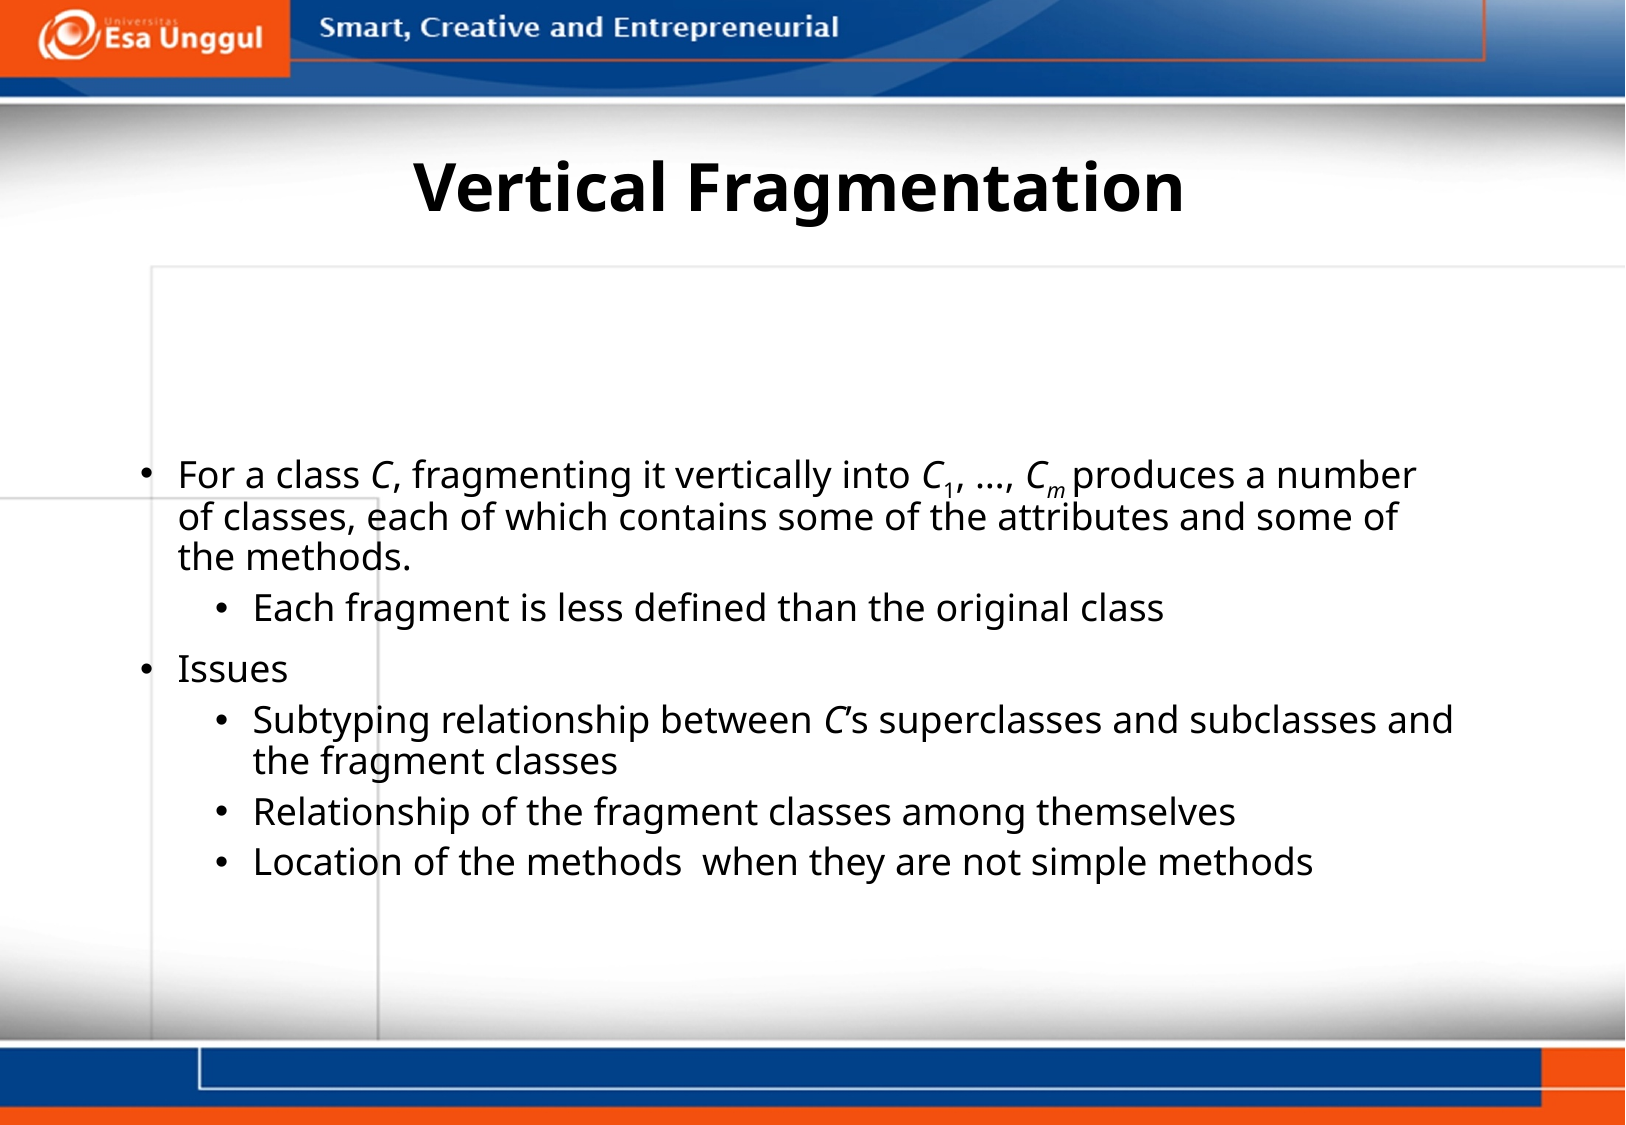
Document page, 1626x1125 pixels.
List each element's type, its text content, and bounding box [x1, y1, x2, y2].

list For a class C, fragmenting it vertically into C1, …, Cm produces a number of classes, each of which contains some of the attributes and some of the methods. Each fragment is less defined than the original class Issues Subtyping relationship between C’s superclasses and subclasses and the fragment classes Relationship of the fragment classes among themselves Location of the methods when they are not simple methods [125, 293, 1475, 1043]
title Vertical Fragmentation [125, 110, 1475, 269]
picture [0, 0, 1625, 1125]
